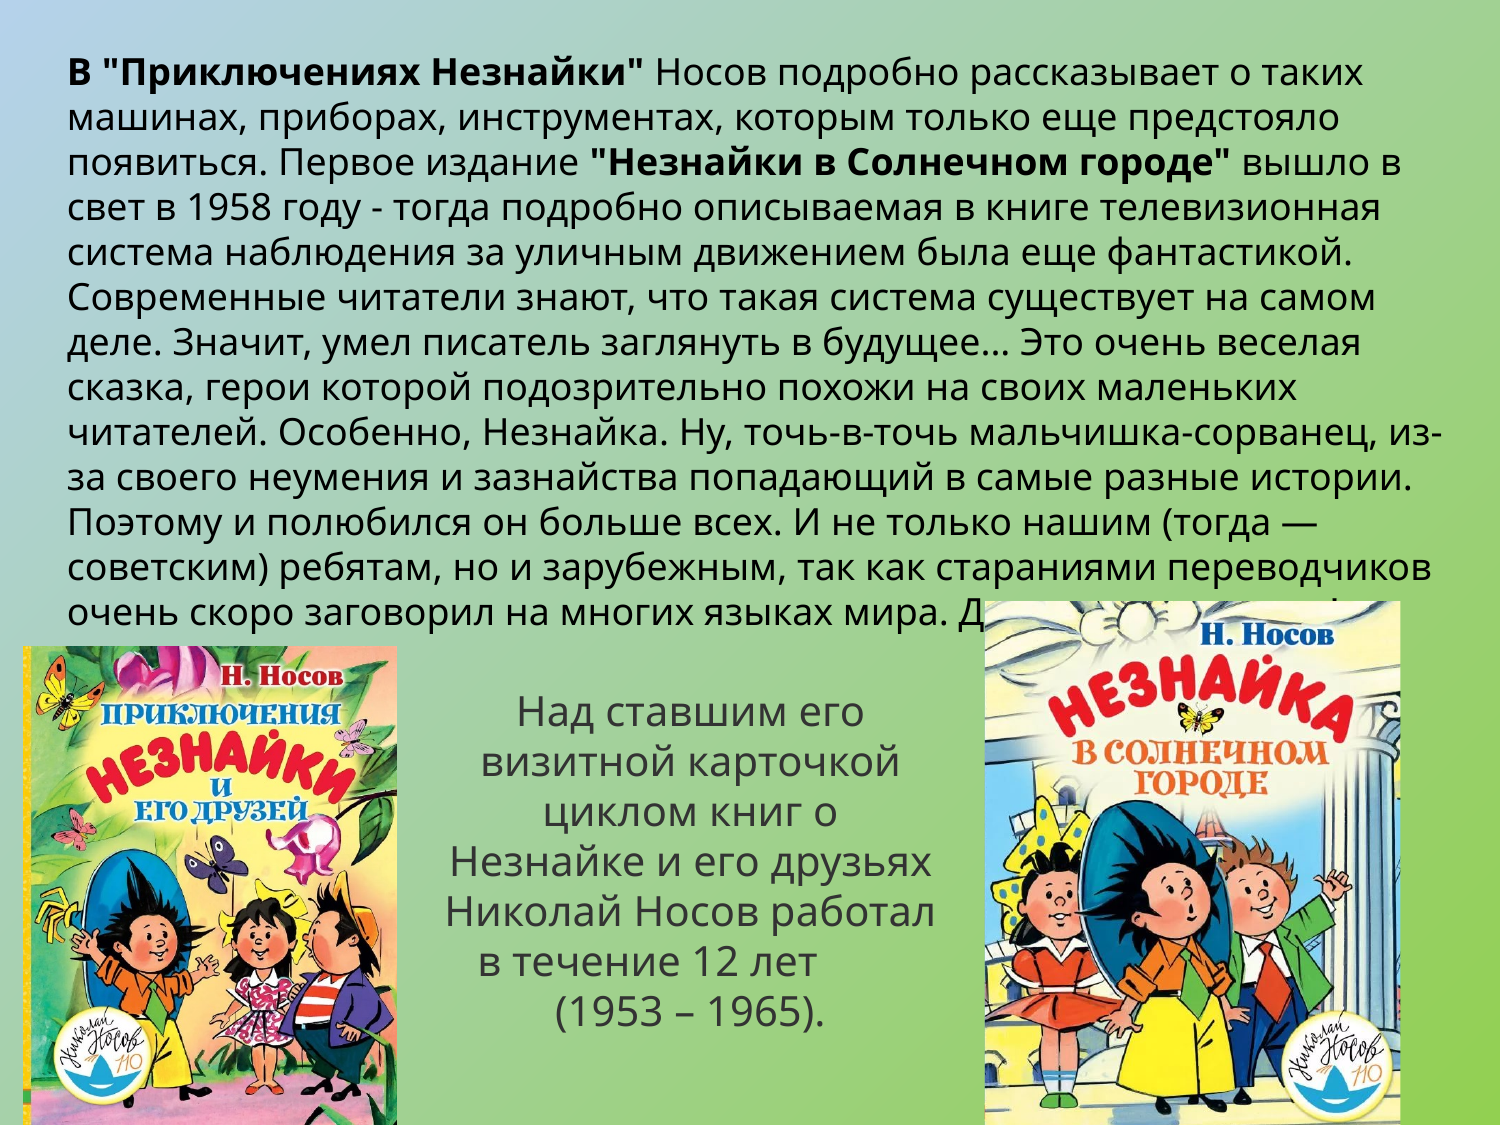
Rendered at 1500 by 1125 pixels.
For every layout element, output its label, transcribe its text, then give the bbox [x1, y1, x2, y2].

text_box Над ставшим его визитной карточкой циклом книг о Незнайке и его друзьях Николай Носов работал в течение 12 лет (1953 – 1965). [427, 677, 954, 1125]
picture [23, 646, 397, 1125]
picture [984, 600, 1401, 1125]
text_box В "Приключениях Незнайки" Носов подробно рассказывает о таких машинах, приборах, инструментах, которым только еще предстояло появиться. Первое издание "Незнайки в Солнечном городе" вышло в свет в 1958 году - тогда подробно описываемая в книге телевизионная система наблюдения за уличным движением была еще фантастикой. Современные читатели знают, что такая система существует на самом деле. Значит, умел писатель заглянуть в будущее... Это очень веселая сказка, герои которой подозрительно похожи на своих маленьких читателей. Особенно, Незнайка. Ну, точь-в-точь мальчишка-сорванец, из-за своего неумения и зазнайства попадающий в самые разные истории. Поэтому и полюбился он больше всех. И не только нашим (тогда — советским) ребятам, но и зарубежным, так как стараниями переводчиков очень скоро заговорил на многих языках мира. Даже – по – японски! [52, 40, 1476, 641]
